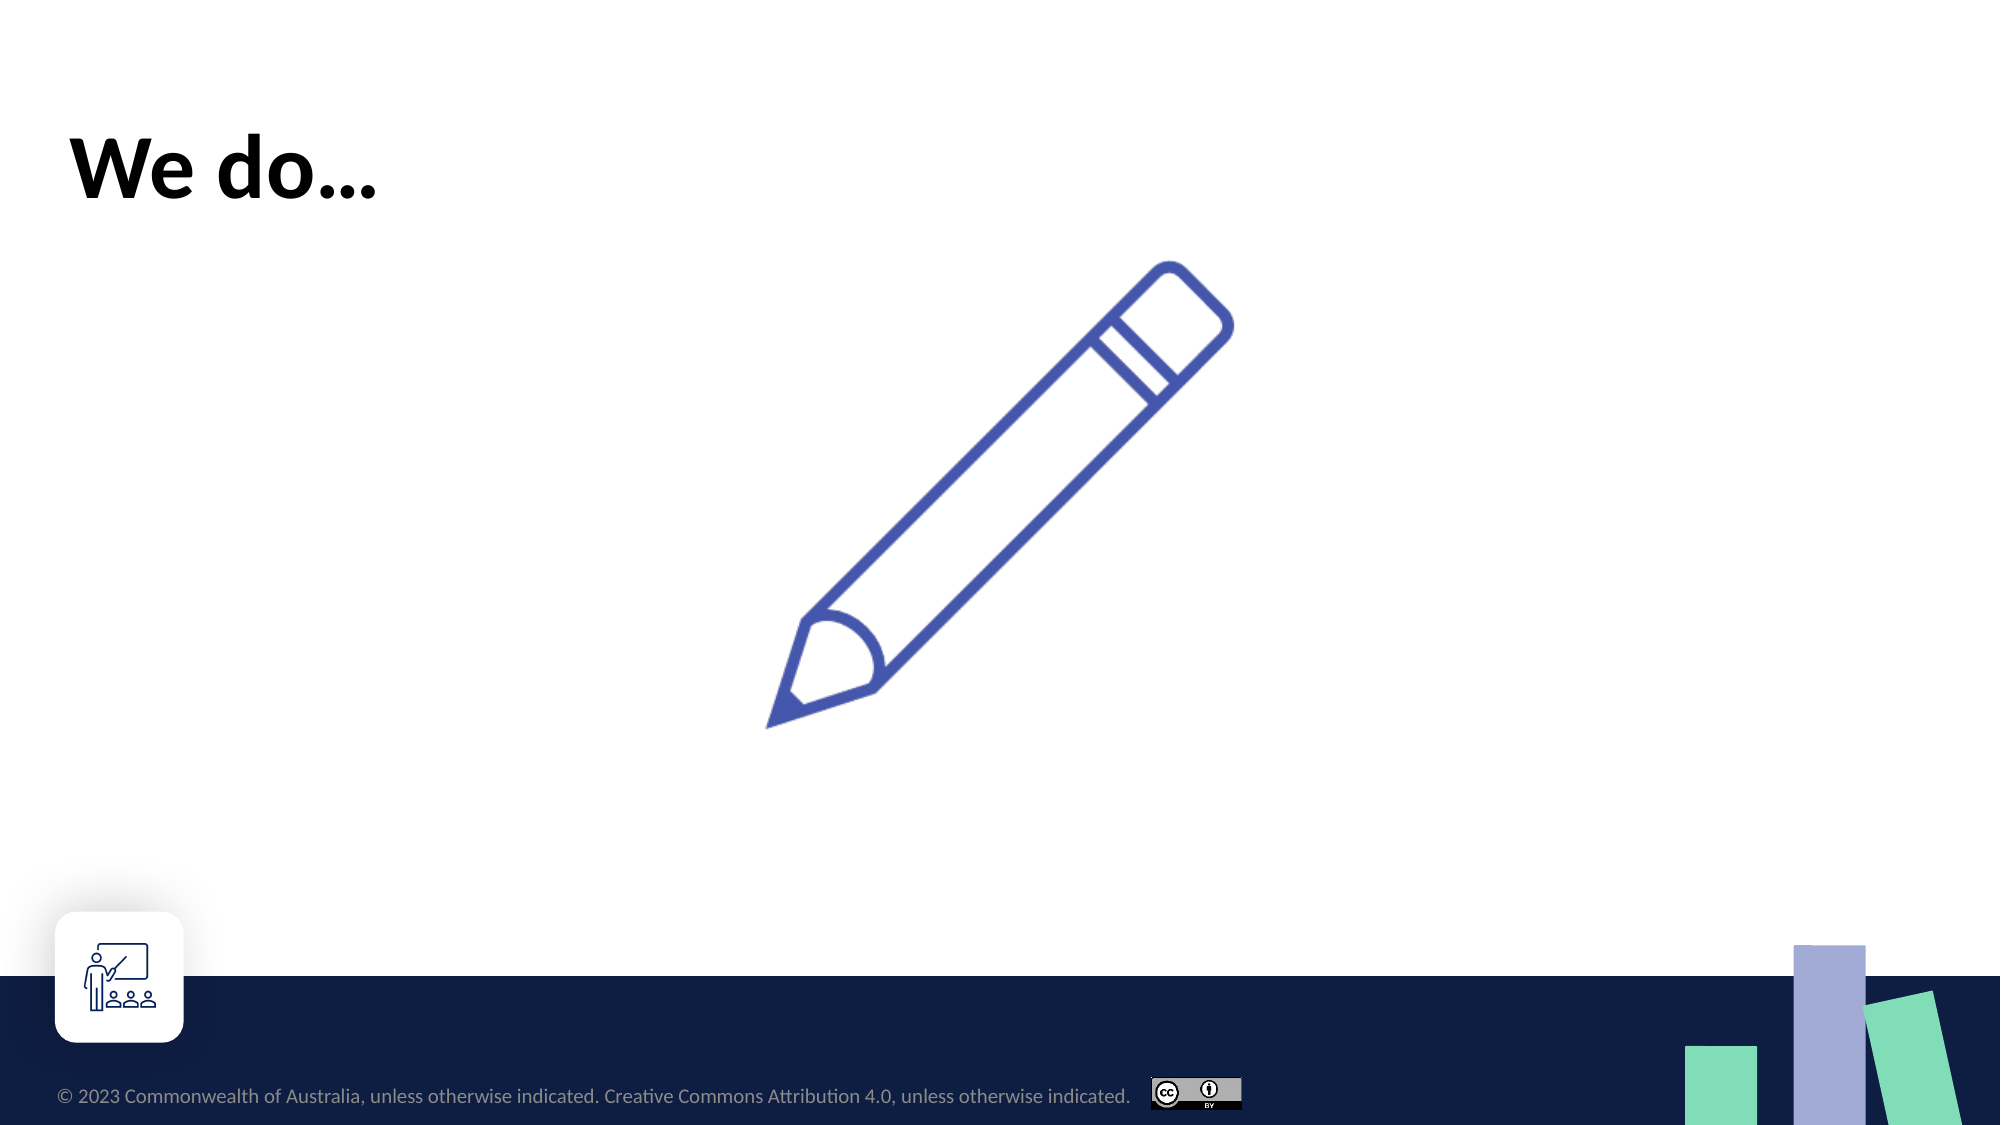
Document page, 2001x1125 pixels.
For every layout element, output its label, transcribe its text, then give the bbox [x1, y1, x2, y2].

title We do… [54, 59, 1780, 278]
picture [719, 215, 1281, 777]
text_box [54, 911, 184, 1043]
picture [1151, 1077, 1242, 1110]
